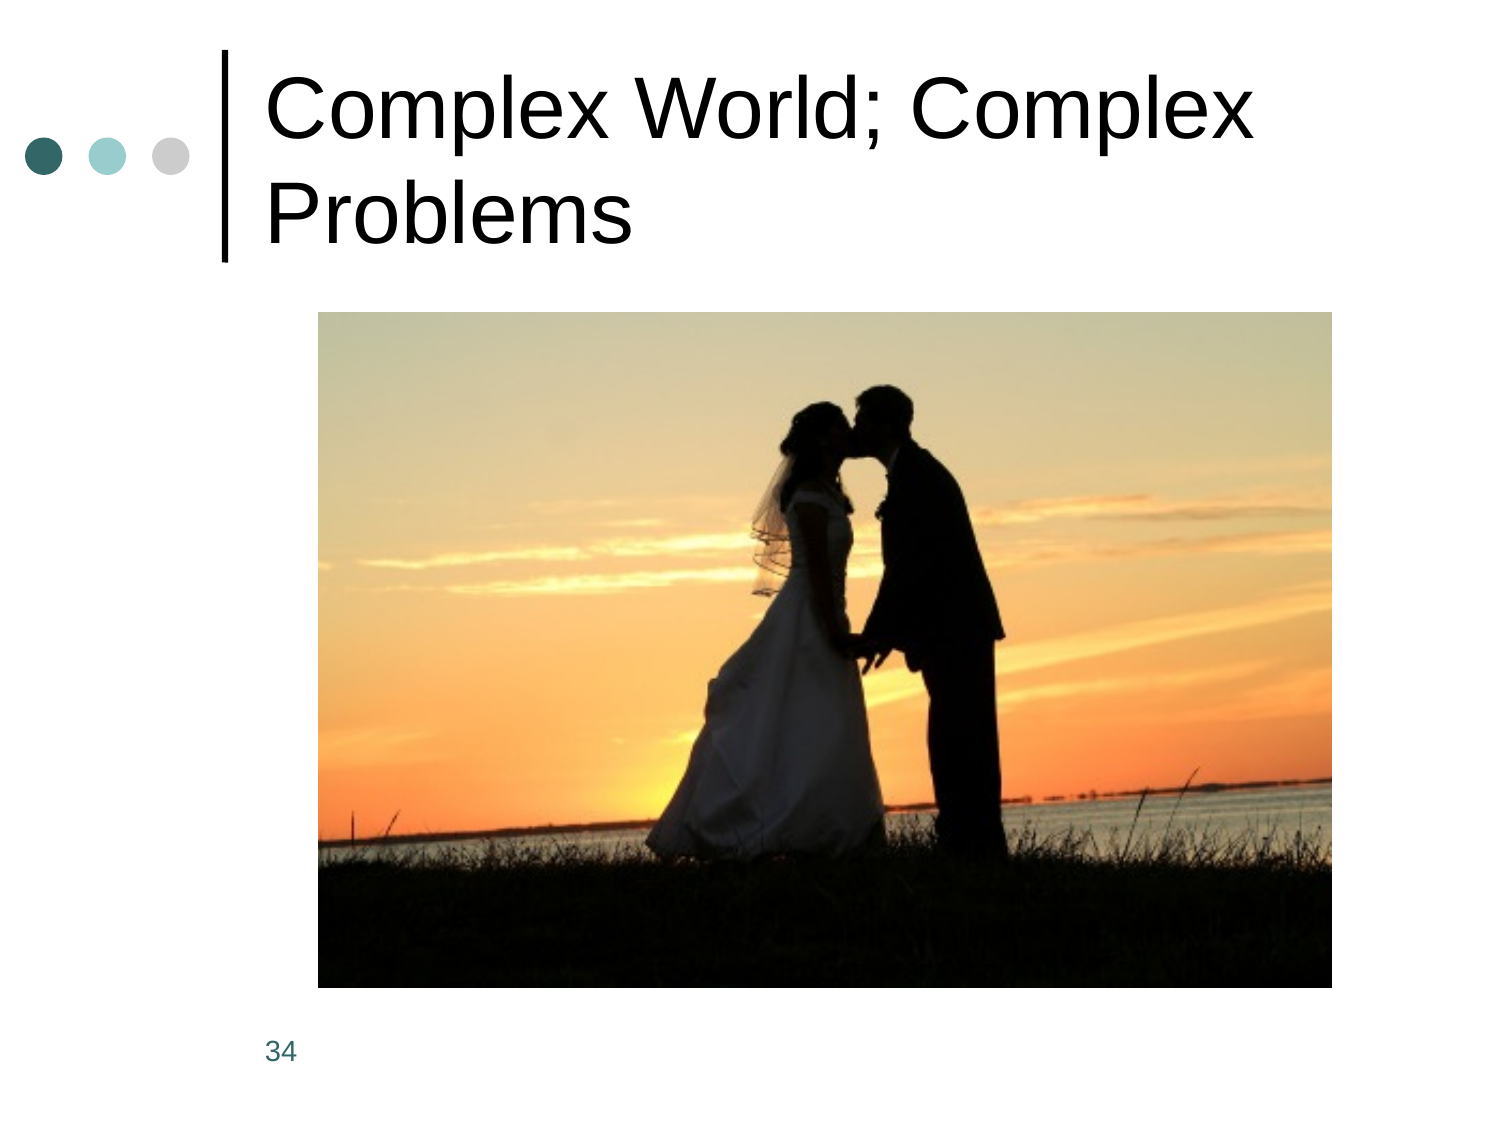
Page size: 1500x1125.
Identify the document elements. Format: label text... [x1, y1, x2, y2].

slide_number 34 [249, 1024, 463, 1101]
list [317, 312, 1332, 988]
title Complex World; Complex Problems [249, 30, 1401, 282]
